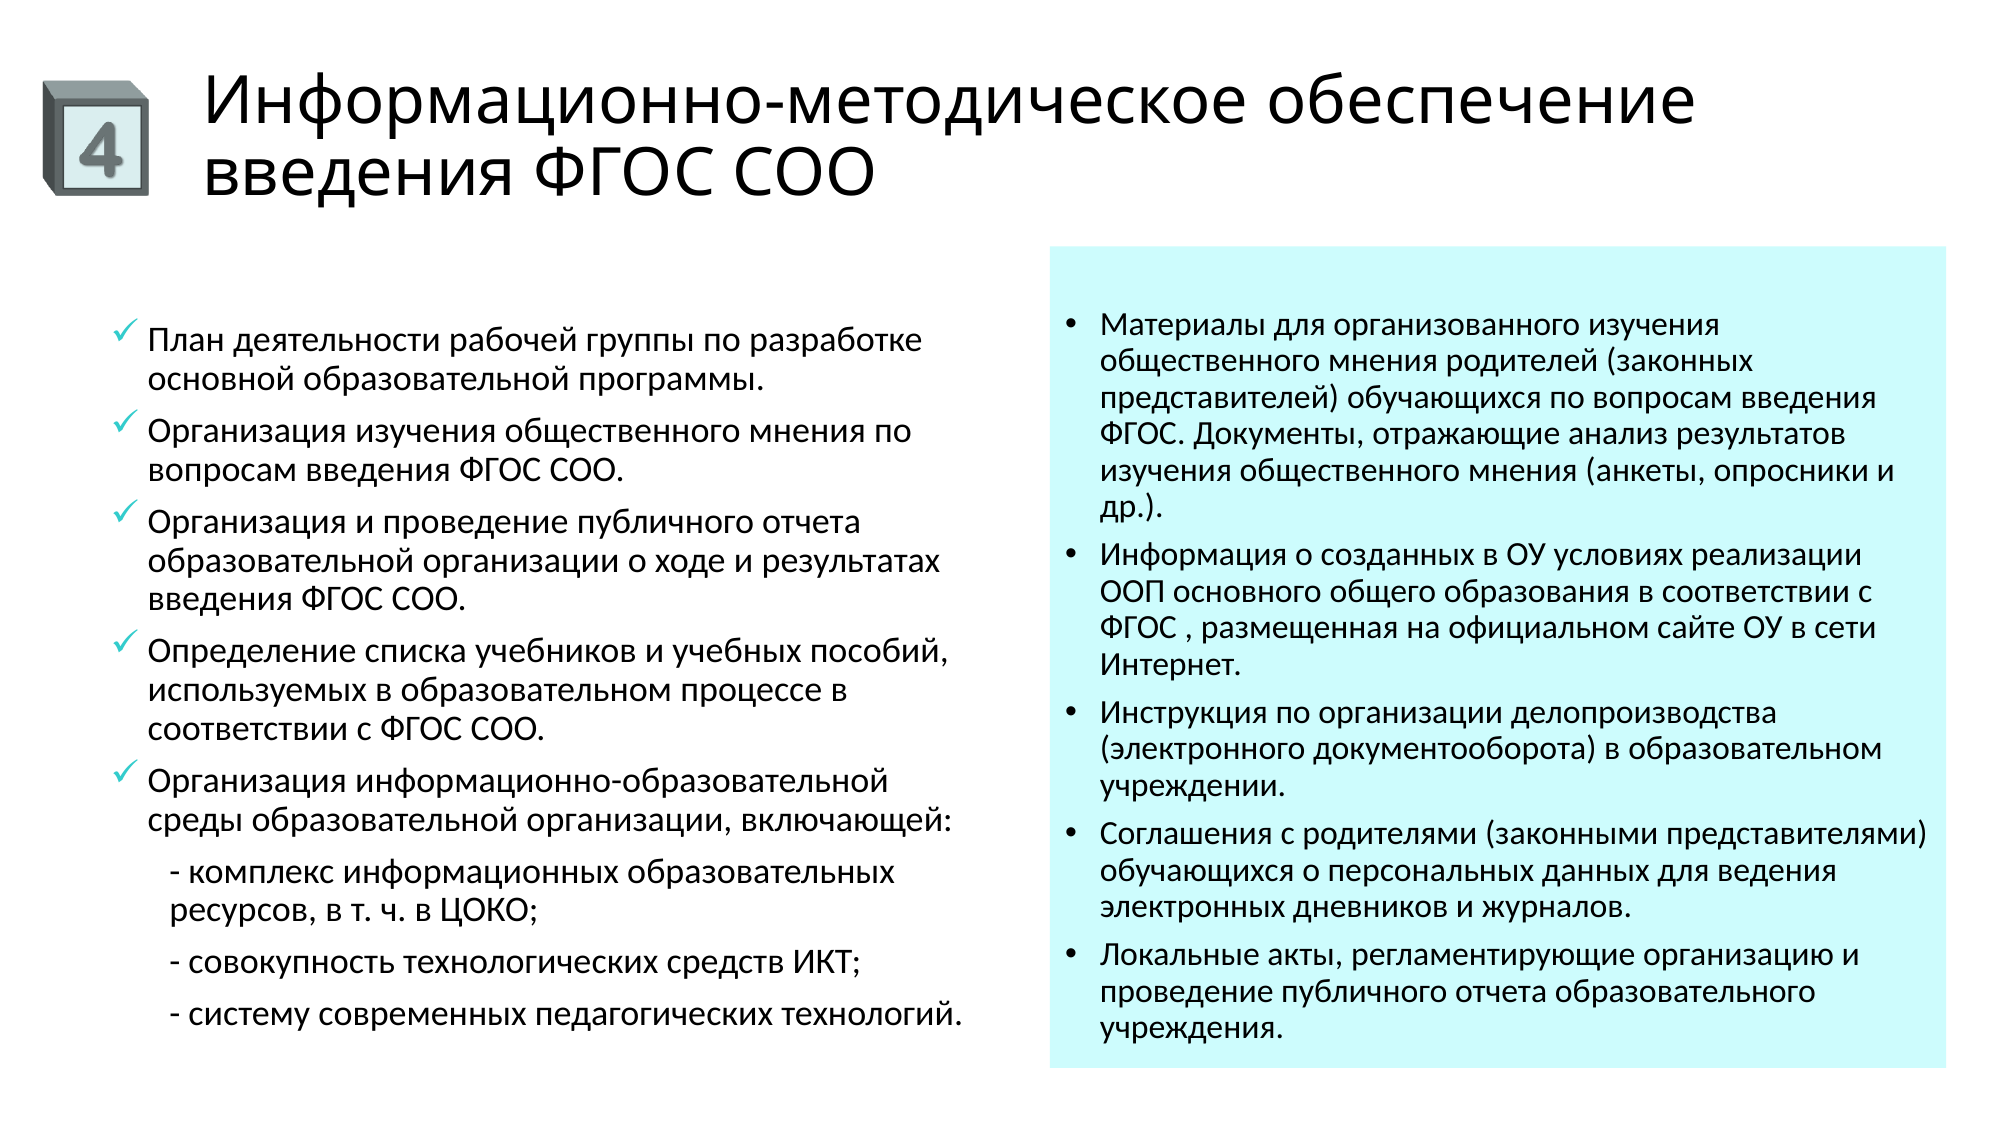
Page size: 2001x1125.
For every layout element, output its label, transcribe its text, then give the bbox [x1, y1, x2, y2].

picture [42, 80, 149, 196]
title Информационно-методическое обеспечение введения ФГОС СОО [187, 62, 1913, 213]
list План деятельности рабочей группы по разработке основной образовательной программы. Организация изучения общественного мнения по вопросам введения ФГОС СОО. Организация и проведение публичного отчета образовательной организации о ходе и результатах введения ФГОС СОО. Определение списка учебников и учебных пособий, используемых в образовательном процессе в соответствии с ФГОС СОО. Организация информационно-образовательной среды образовательной организации, включающей: - комплекс информационных образовательных ресурсов, в т. ч. в ЦОКО; - совокупность технологических средств ИКТ; - систему современных педагогических технологий. [95, 313, 989, 1068]
text_box Материалы для организованного изучения общественного мнения родителей (законных представителей) обучающихся по вопросам введения ФГОС. Документы, отражающие анализ результатов изучения общественного мнения (анкеты, опросники и др.). Информация о созданных в ОУ условиях реализации ООП основного общего образования в соответствии с ФГОС , размещенная на официальном сайте ОУ в сети Интернет. Инструкция по организации делопроизводства (электронного документооборота) в образовательном учреждении. Соглашения с родителями (законными представителями) обучающихся о персональных данных для ведения электронных дневников и журналов. Локальные акты, регламентирующие организацию и проведение публичного отчета образовательного учреждения. [1049, 246, 1947, 1068]
